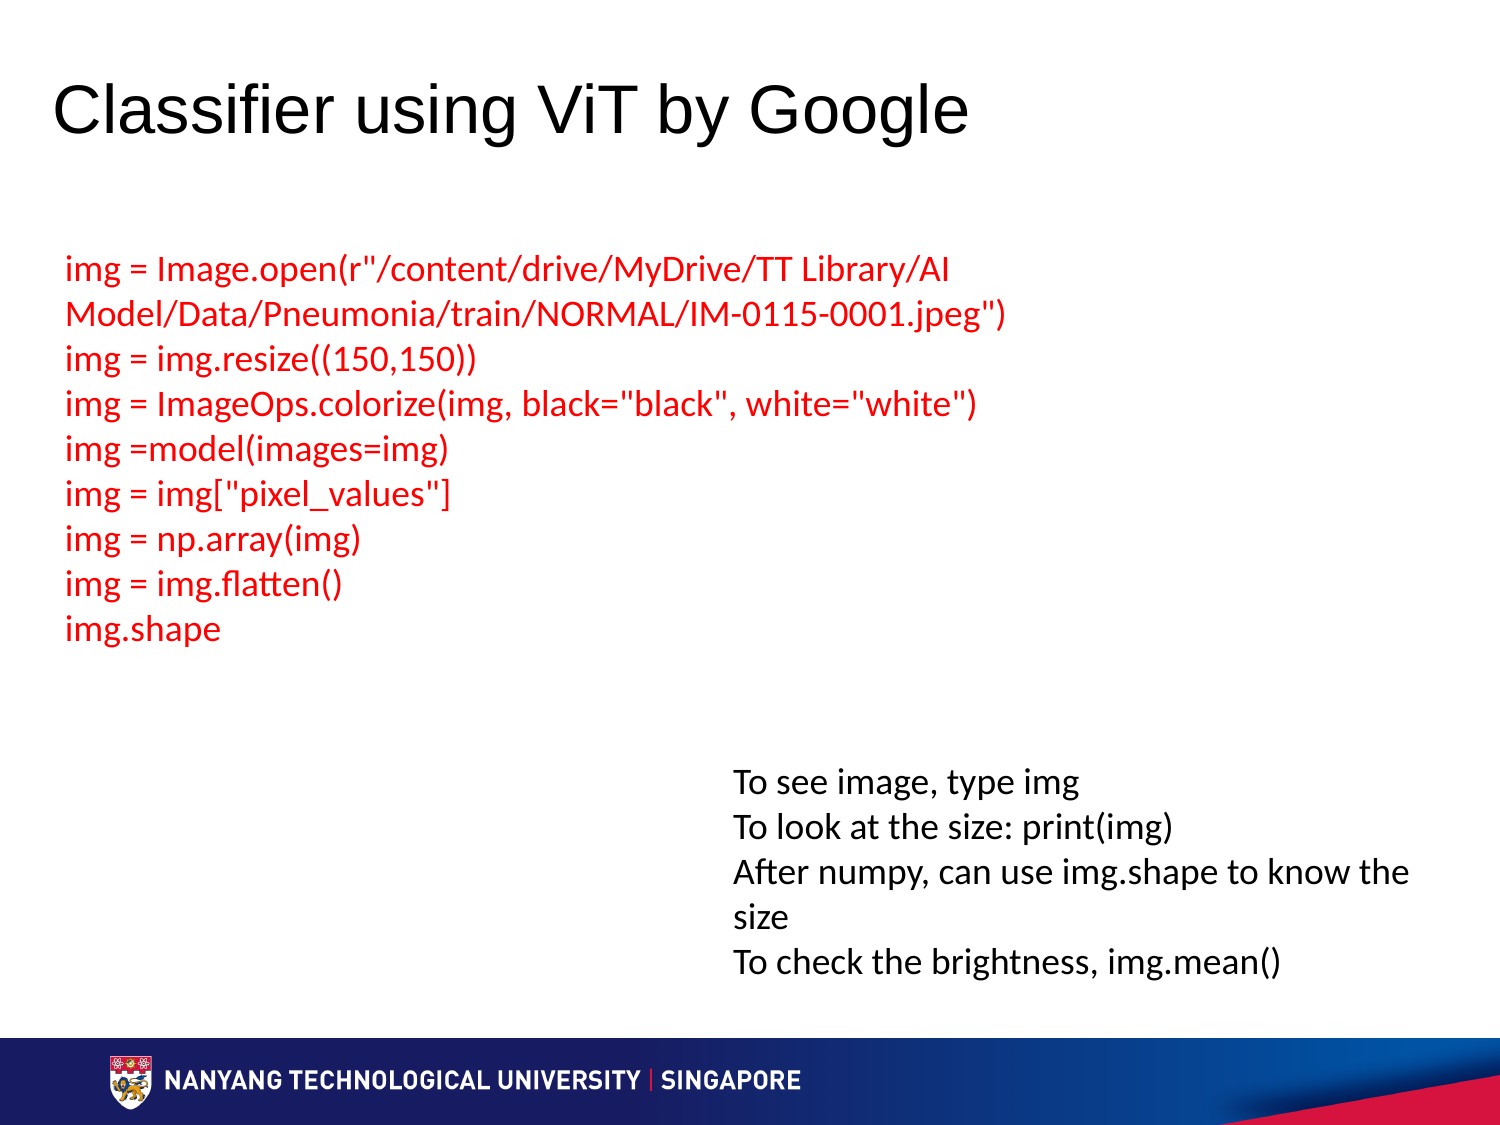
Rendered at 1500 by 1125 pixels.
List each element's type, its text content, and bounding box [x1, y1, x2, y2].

picture [0, 1038, 1500, 1125]
text_box img = Image.open(r"/content/drive/MyDrive/TT Library/AI Model/Data/Pneumonia/train/NORMAL/IM-0115-0001.jpeg") img = img.resize((150,150)) img = ImageOps.colorize(img, black="black", white="white") img =model(images=img) img = img["pixel_values"] img = np.array(img) img = img.flatten() img.shape [49, 236, 1413, 657]
text_box To see image, type img To look at the size: print(img) After numpy, can use img.shape to know the size To check the brightness, img.mean() [718, 749, 1469, 990]
title Classifier using ViT by Google [37, 12, 1388, 200]
